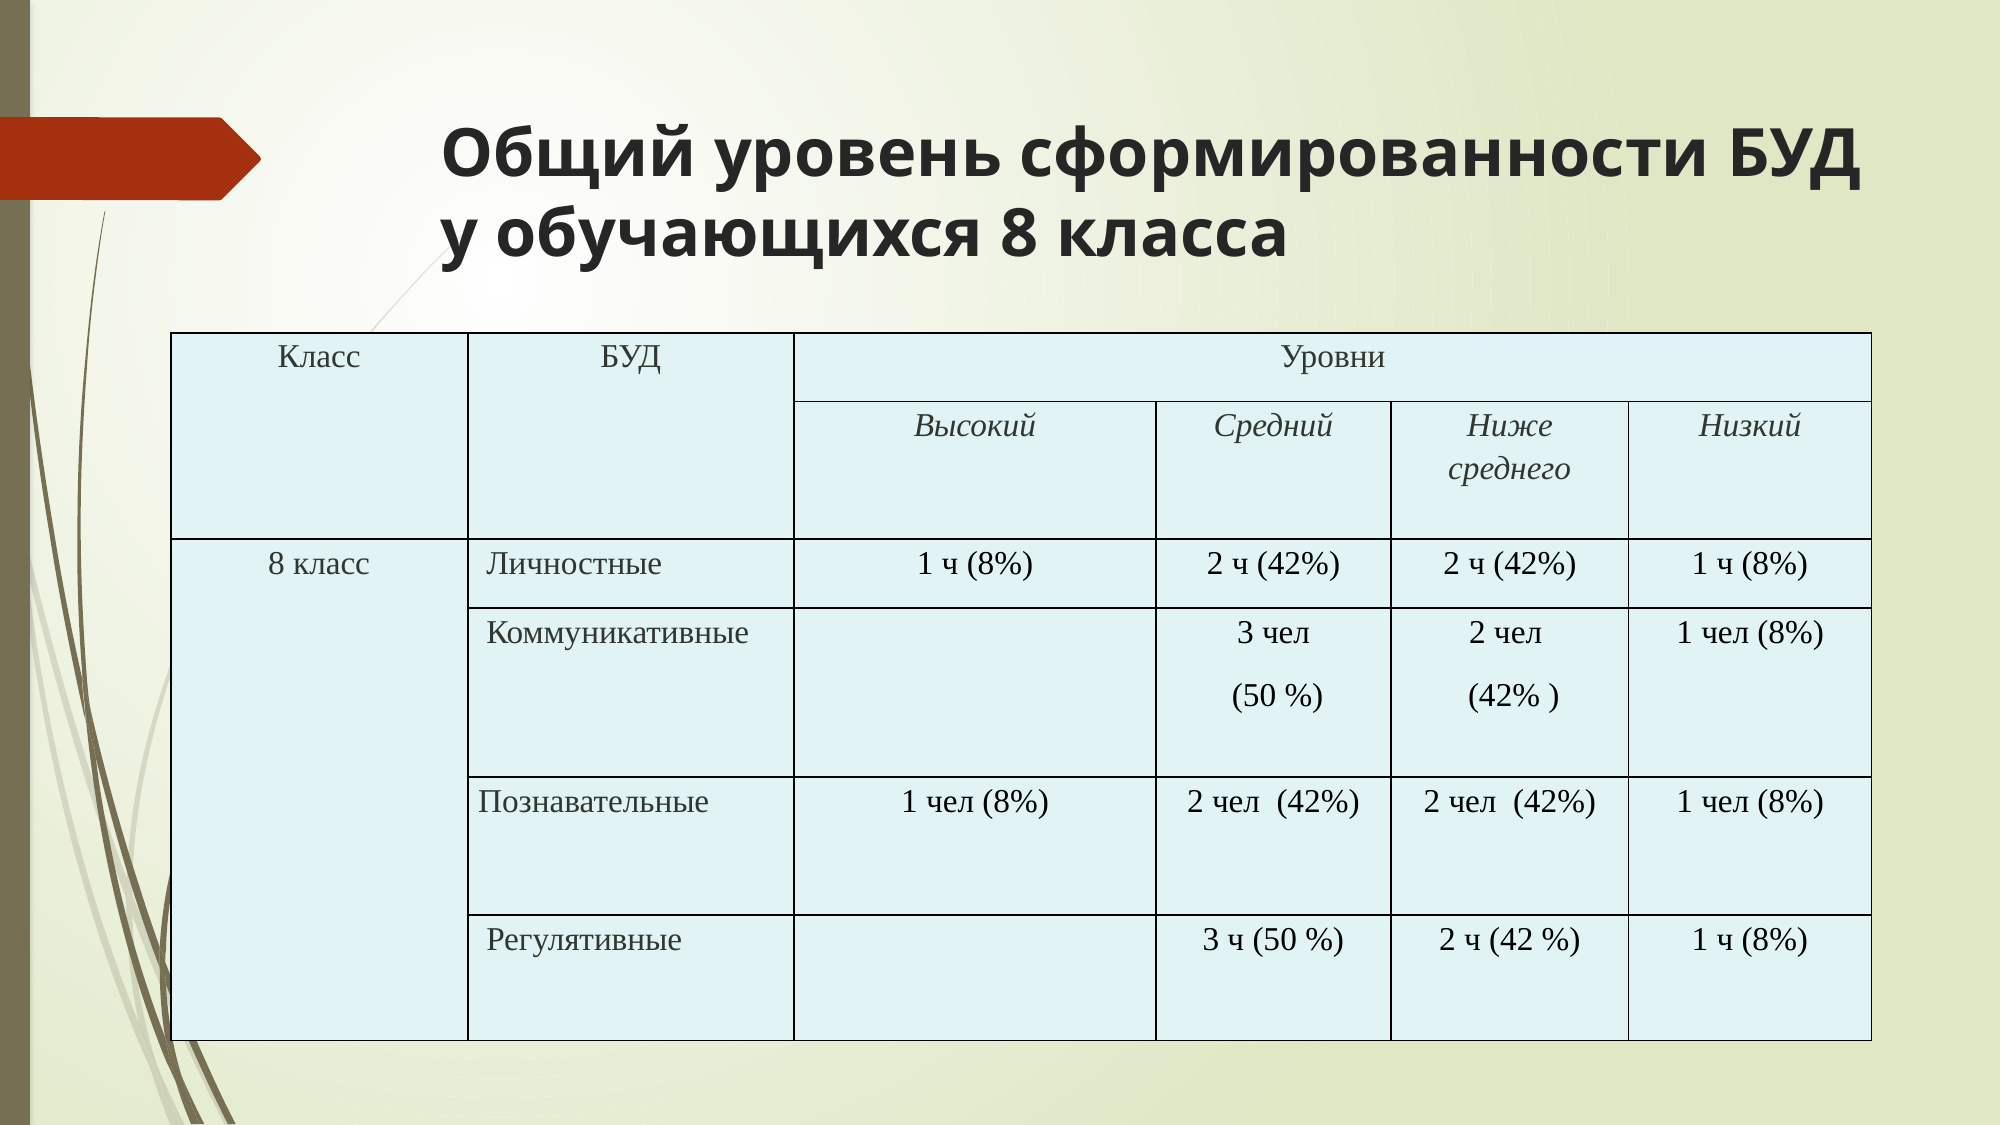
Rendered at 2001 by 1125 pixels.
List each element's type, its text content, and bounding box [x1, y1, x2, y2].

table_cell 2 чел (42%) [1157, 778, 1390, 914]
table_cell 1 чел (8%) [1629, 778, 1871, 914]
table_cell Высокий [795, 402, 1155, 538]
table_header Уровни [795, 334, 1871, 401]
table_cell Низкий [1629, 402, 1871, 538]
table_cell 8 класс [172, 540, 467, 1040]
table_cell 2 ч (42 %) [1392, 916, 1628, 1040]
table_cell 2 ч (42%) [1157, 540, 1390, 607]
table_cell 1 ч (8%) [1629, 916, 1871, 1040]
table_cell 2 чел (42%) [1392, 778, 1628, 914]
table_cell 1 чел (8%) [1629, 609, 1871, 776]
table_cell Средний [1157, 402, 1390, 538]
table_cell 2 чел (42% ) [1392, 609, 1628, 776]
table_cell 1 чел (8%) [795, 778, 1155, 914]
table_header БУД [469, 334, 793, 538]
table_cell Регулятивные [469, 916, 793, 1040]
table_cell [795, 916, 1155, 1040]
table_cell 1 ч (8%) [795, 540, 1155, 607]
table_cell Ниже среднего [1392, 402, 1628, 538]
table_header Класс [172, 334, 467, 538]
table_cell Познавательные [469, 778, 793, 914]
table_cell Личностные [469, 540, 793, 607]
table_cell 3 чел (50 %) [1157, 609, 1390, 776]
title Общий уровень сформированности БУД у обучающихся 8 класса [425, 102, 1888, 313]
table_cell Коммуникативные [469, 609, 793, 776]
table_cell [795, 609, 1155, 776]
table_cell 3 ч (50 %) [1157, 916, 1390, 1040]
table_cell 1 ч (8%) [1629, 540, 1871, 607]
table_cell 2 ч (42%) [1392, 540, 1628, 607]
